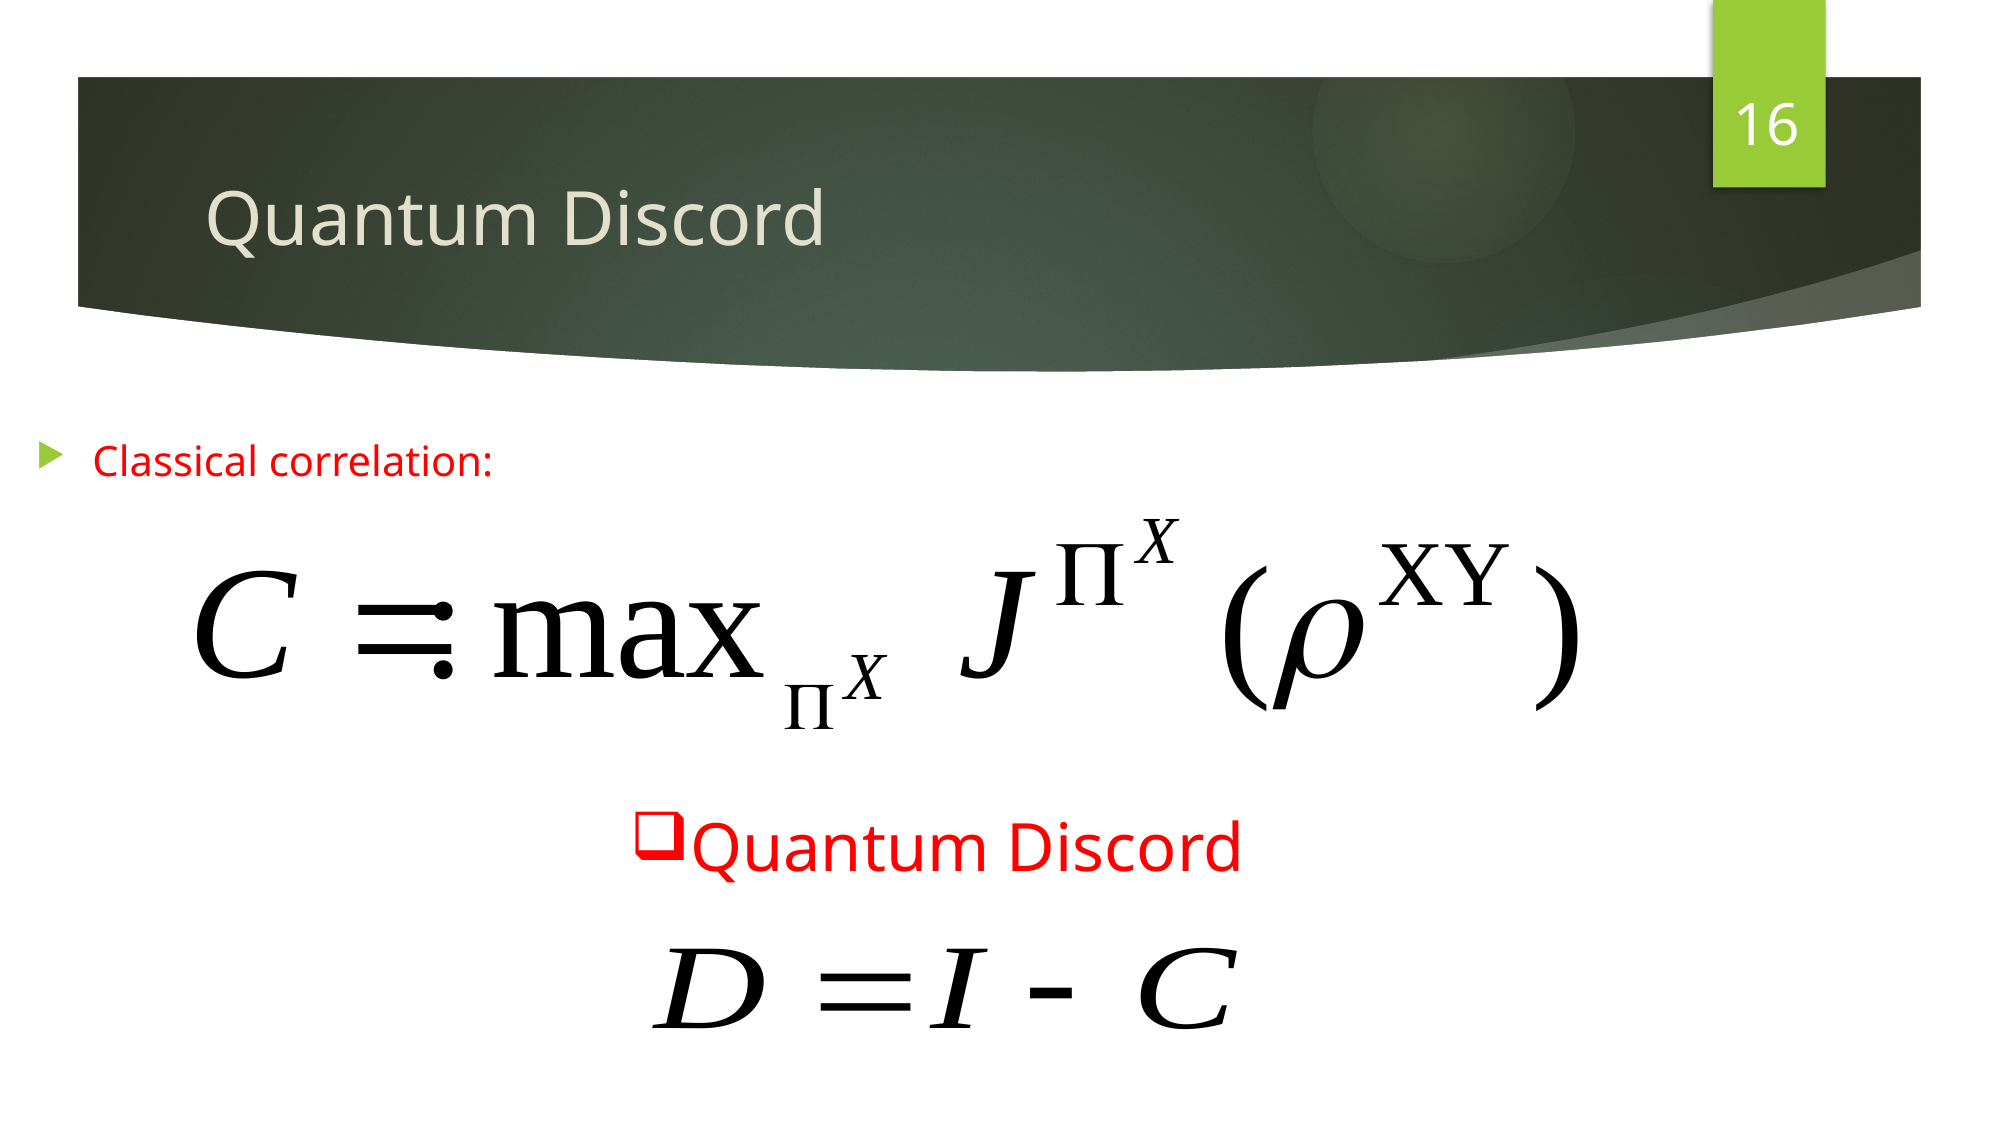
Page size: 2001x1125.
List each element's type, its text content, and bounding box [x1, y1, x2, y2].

list Classical correlation: [21, 427, 1982, 1099]
text_box Quantum Discord [615, 806, 1547, 938]
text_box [168, 476, 1616, 798]
slide_number 16 [1698, 48, 1836, 175]
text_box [626, 916, 1274, 1059]
title Quantum Discord [189, 155, 1627, 275]
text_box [673, 600, 825, 634]
